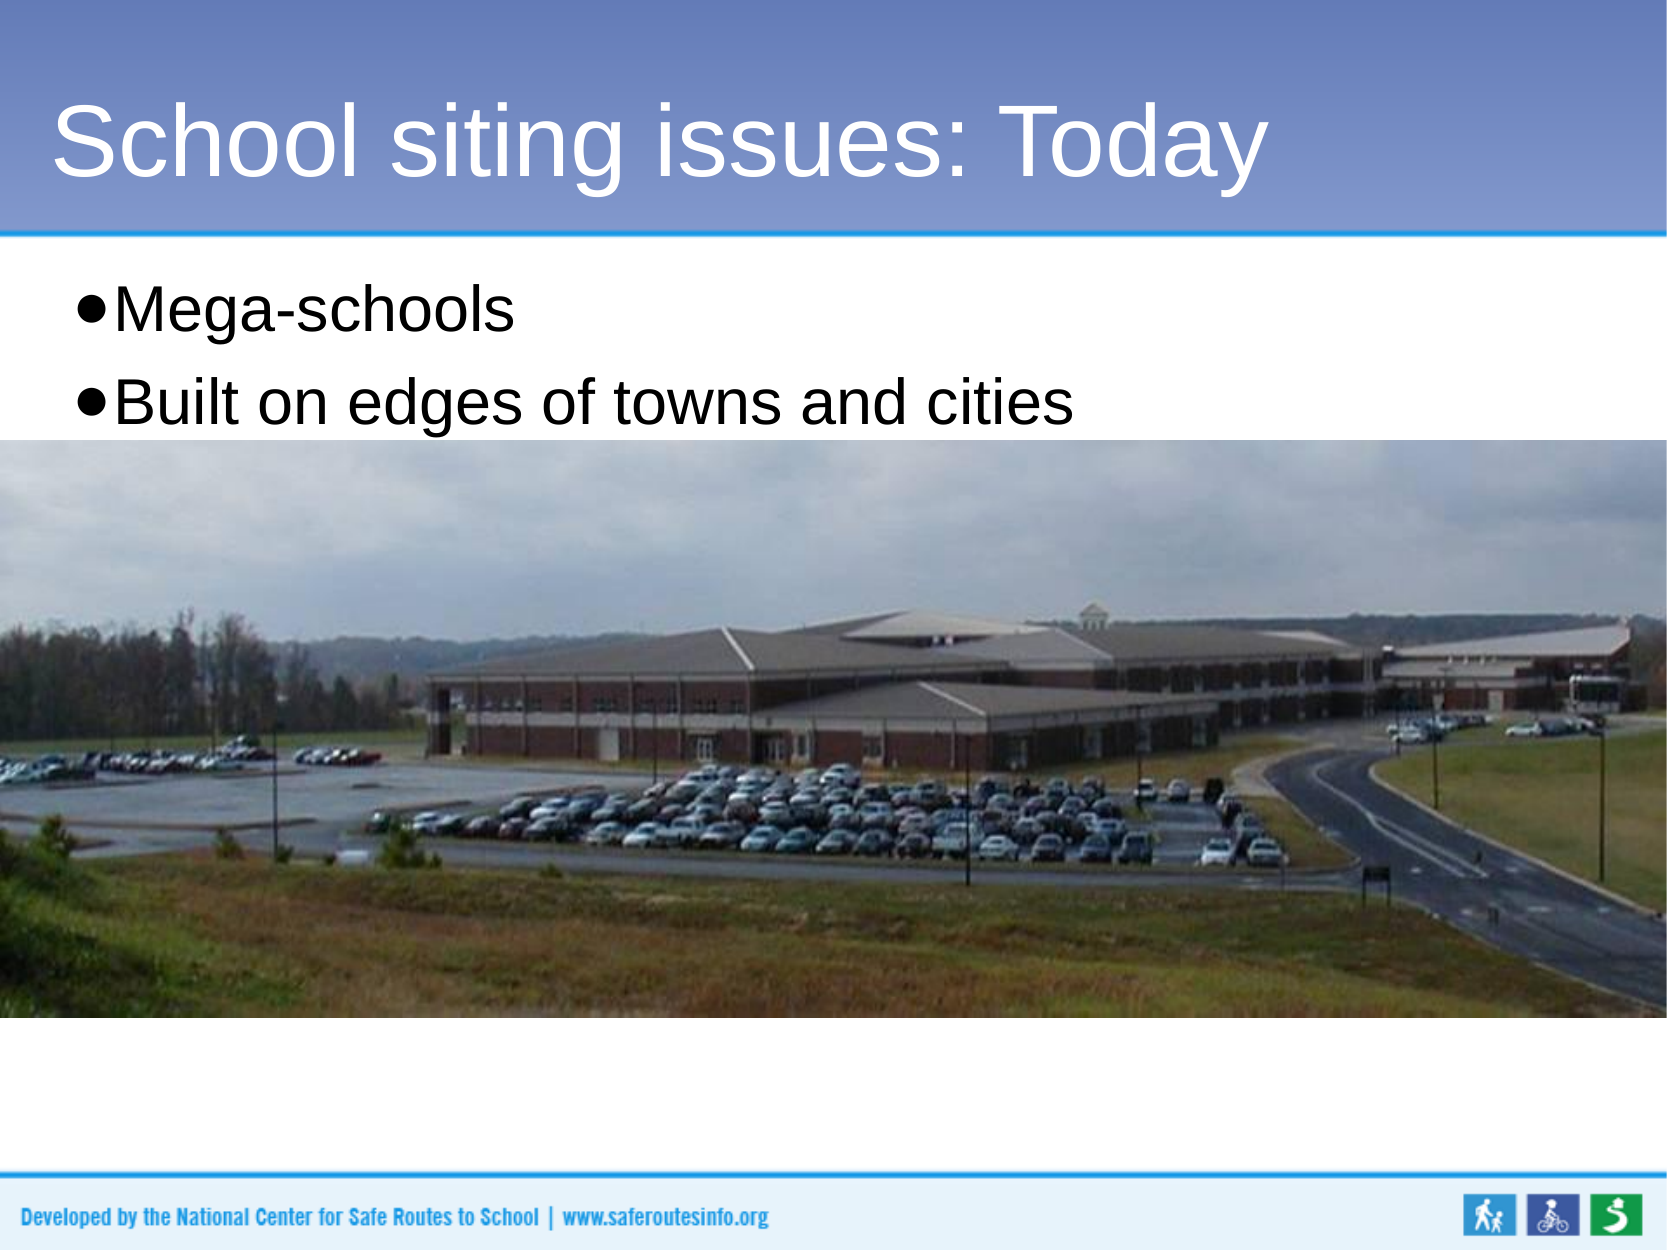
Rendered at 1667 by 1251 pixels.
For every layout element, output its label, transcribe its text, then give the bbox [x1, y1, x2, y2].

title School siting issues: Today [44, 8, 1580, 241]
list Mega-schools Built on edges of towns and cities [44, 244, 1282, 438]
picture [0, 0, 1667, 1250]
